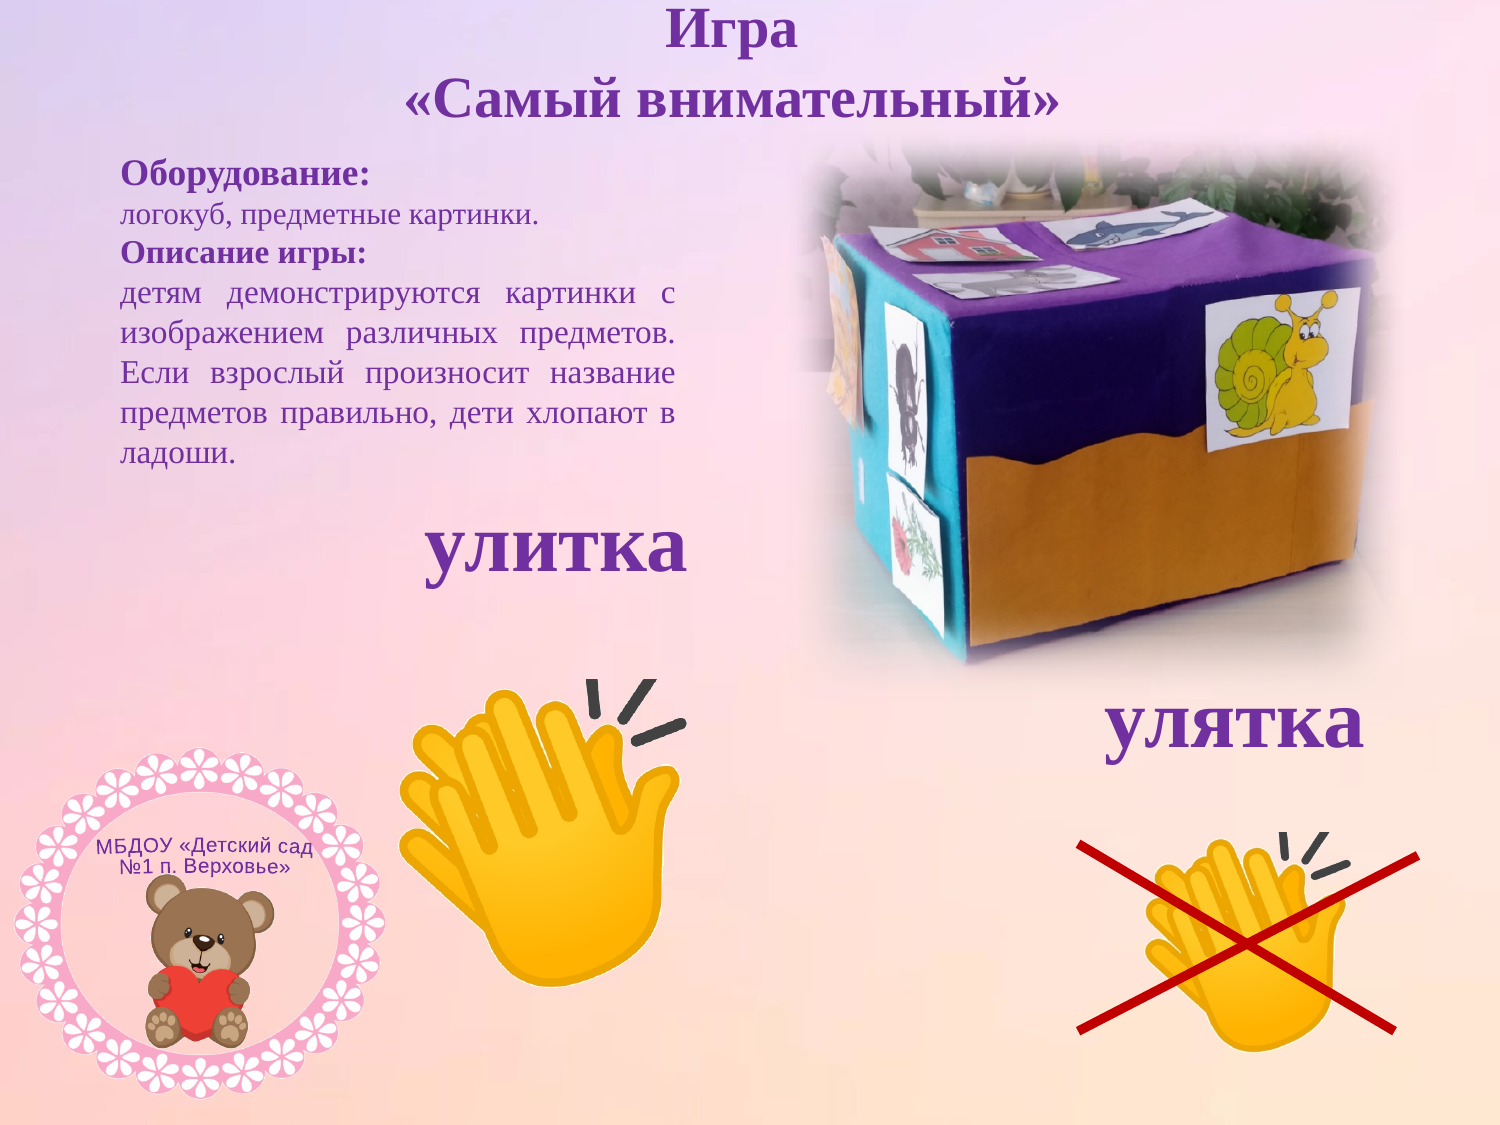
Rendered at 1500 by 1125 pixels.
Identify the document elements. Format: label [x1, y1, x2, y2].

text_box [1077, 855, 1419, 1032]
text_box [1077, 843, 1395, 854]
picture [0, 0, 1500, 1125]
